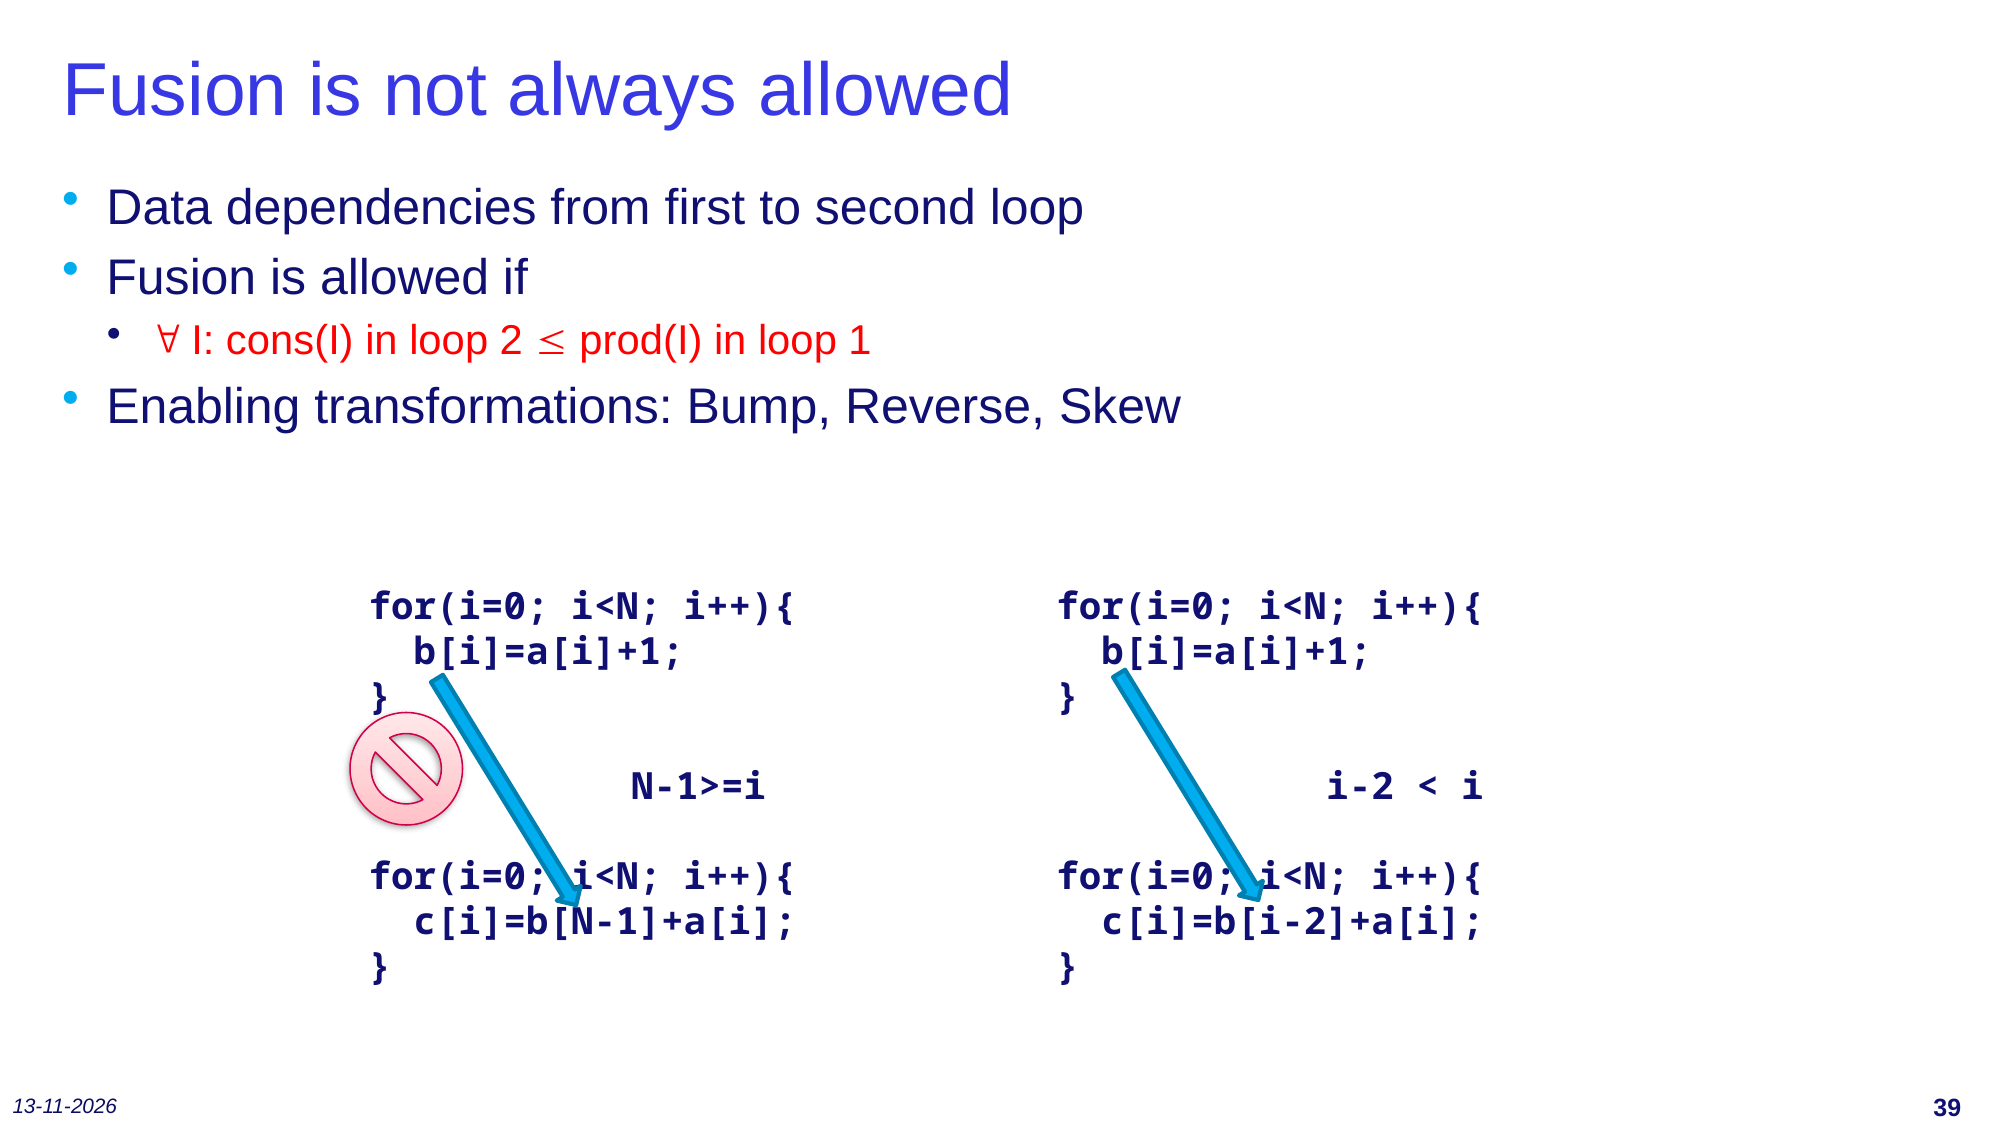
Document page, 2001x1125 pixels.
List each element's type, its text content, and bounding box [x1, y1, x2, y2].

text_box for(i=0; i<N; i++){ b[i]=a[i]+1; } N-1>=i for(i=0; i<N; i++){ c[i]=b[N-1]+a[i]; } [353, 574, 812, 995]
text_box [349, 711, 464, 826]
text_box [1111, 667, 1265, 903]
slide_number 38 [1933, 1087, 2000, 1125]
text_box for(i=0; i<N; i++){ b[i]=a[i]+1; } i-2 < i for(i=0; i<N; i++){ c[i]=b[i-2]+a[i]; } [1041, 574, 1499, 995]
title Fusion is not always allowed [62, 12, 1951, 160]
list Data dependencies from first to second loop Fusion is allowed if  I: cons(I) in loop 2  prod(I) in loop 1 Enabling transformations: Bump, Reverse, Skew [62, 174, 1951, 1063]
text_box [428, 672, 583, 908]
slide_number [12, 1086, 247, 1125]
